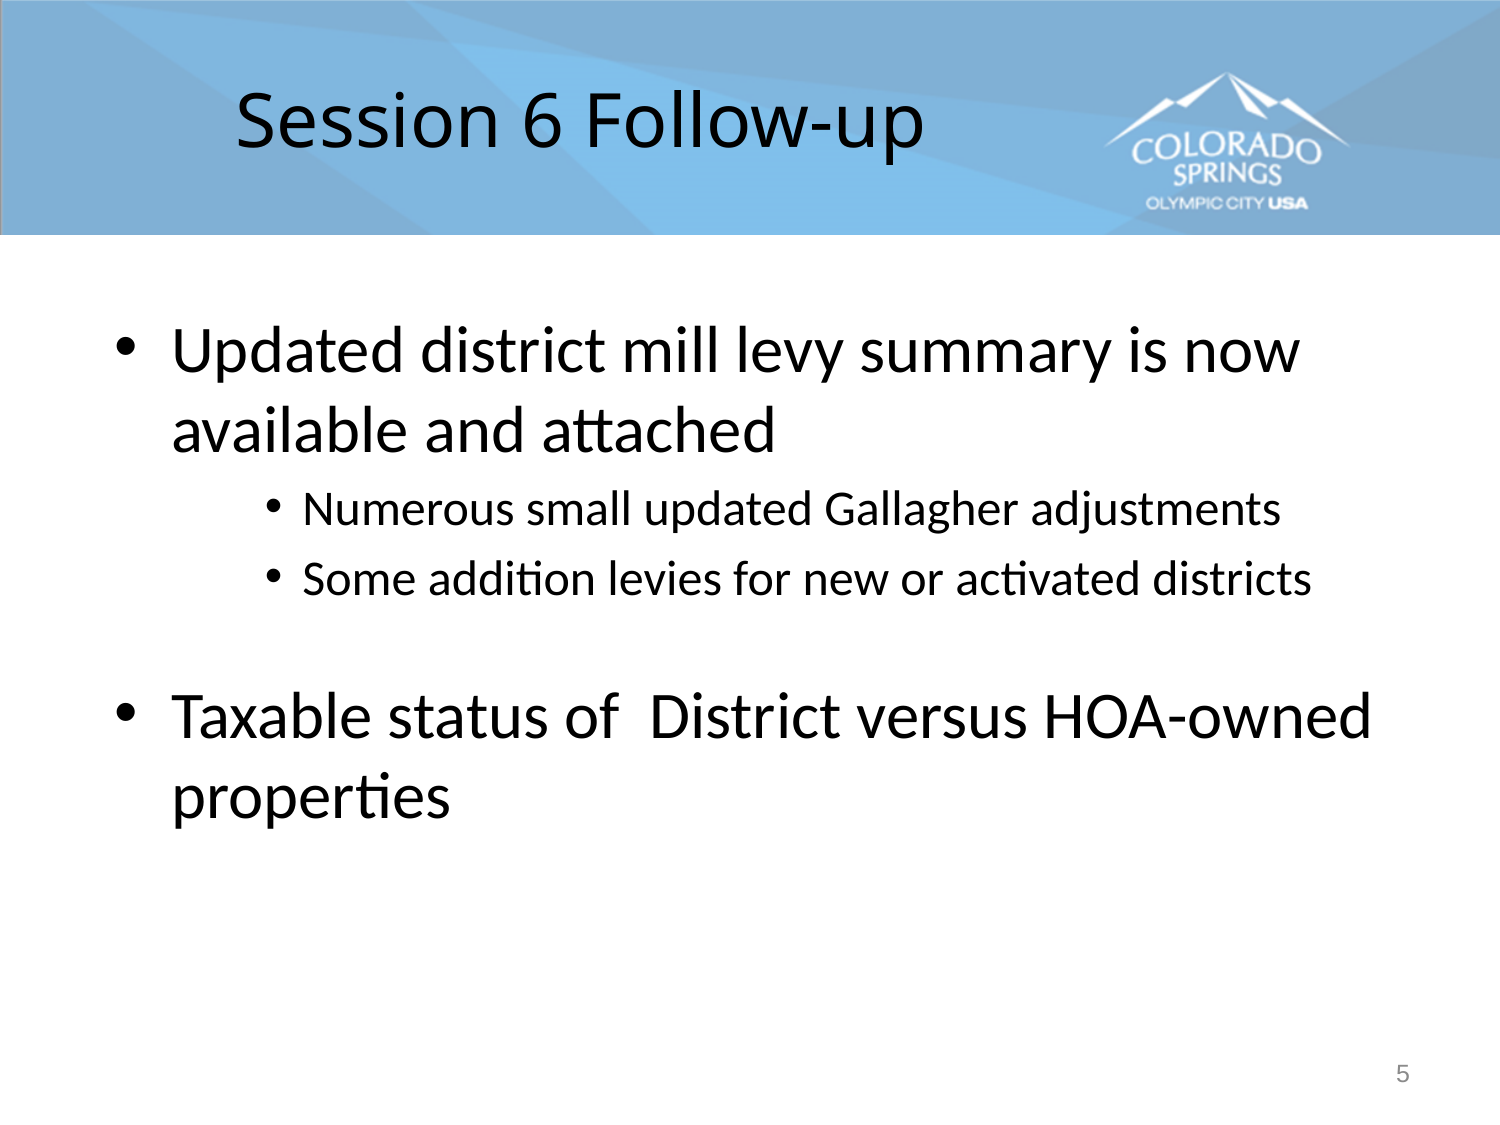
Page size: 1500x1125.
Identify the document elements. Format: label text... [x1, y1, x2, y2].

slide_number 5 [1074, 1042, 1425, 1103]
picture [0, 0, 1500, 235]
list Updated district mill levy summary is now available and attached Numerous small updated Gallagher adjustments Some addition levies for new or activated districts Taxable status of District versus HOA-owned properties [99, 249, 1438, 1100]
